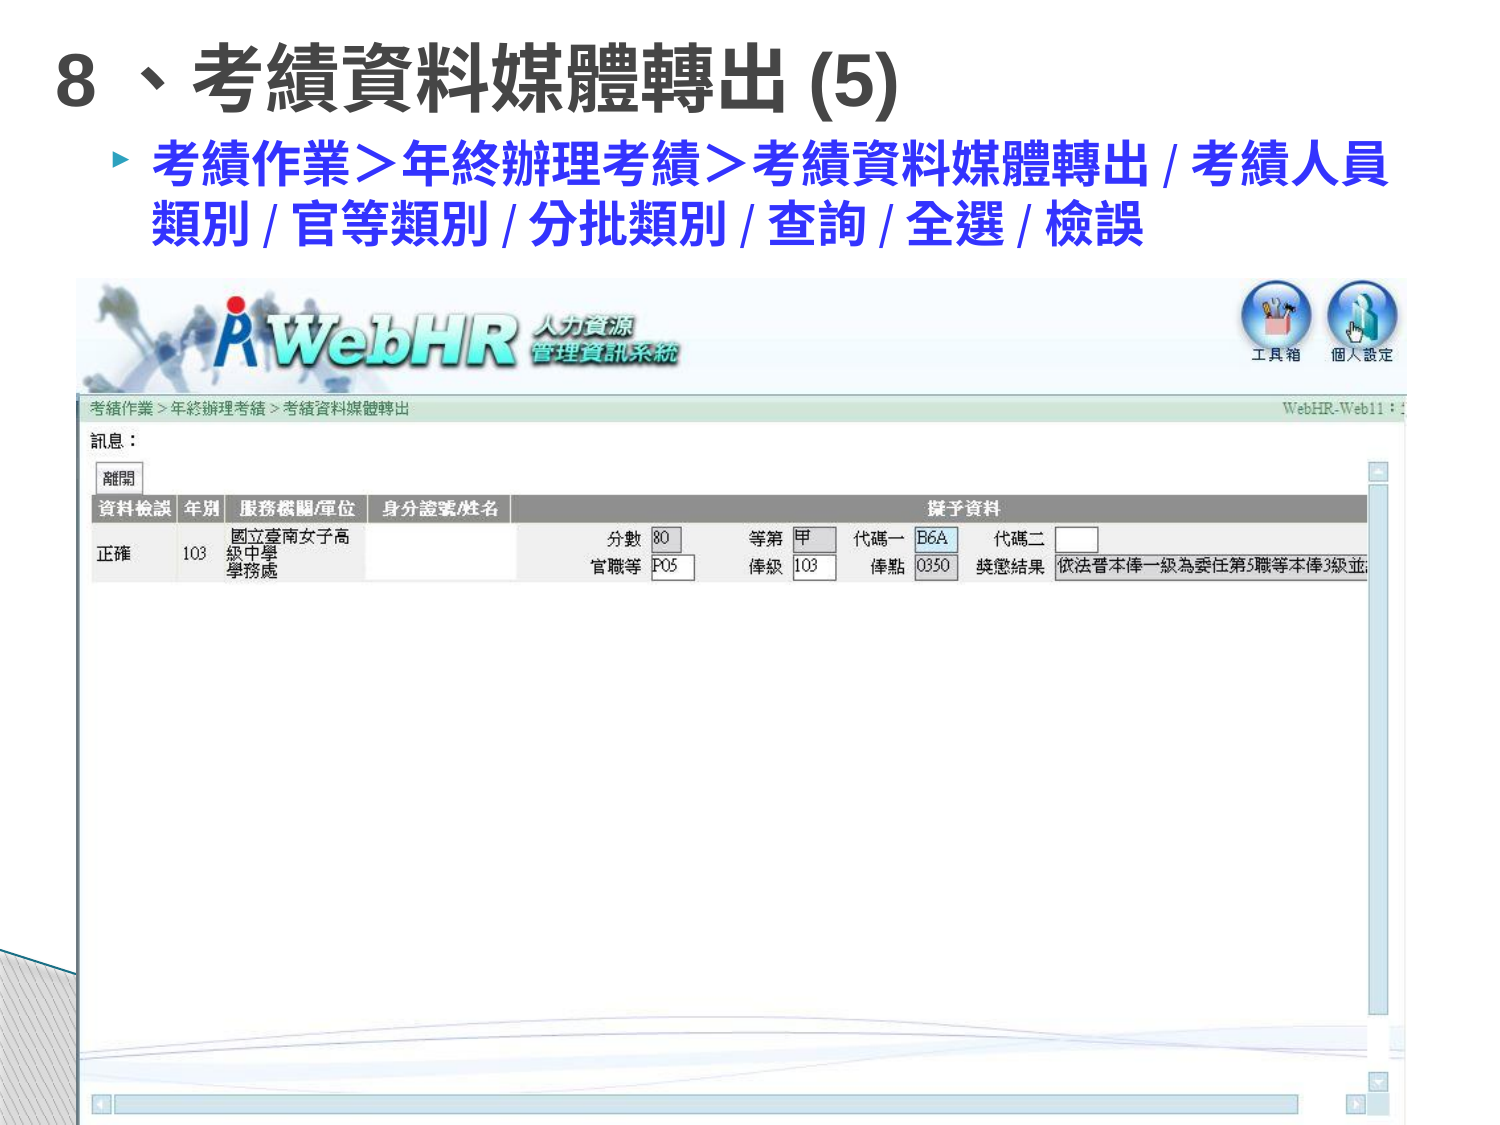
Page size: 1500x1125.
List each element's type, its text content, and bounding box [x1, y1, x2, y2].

text_box 8、考績資料媒體轉出(5) [41, 18, 1087, 135]
picture [76, 278, 1407, 1125]
list 考績作業＞年終辦理考績＞考績資料媒體轉出/考績人員類別/官等類別/分批類別/查詢/全選/檢誤 [76, 125, 1427, 868]
